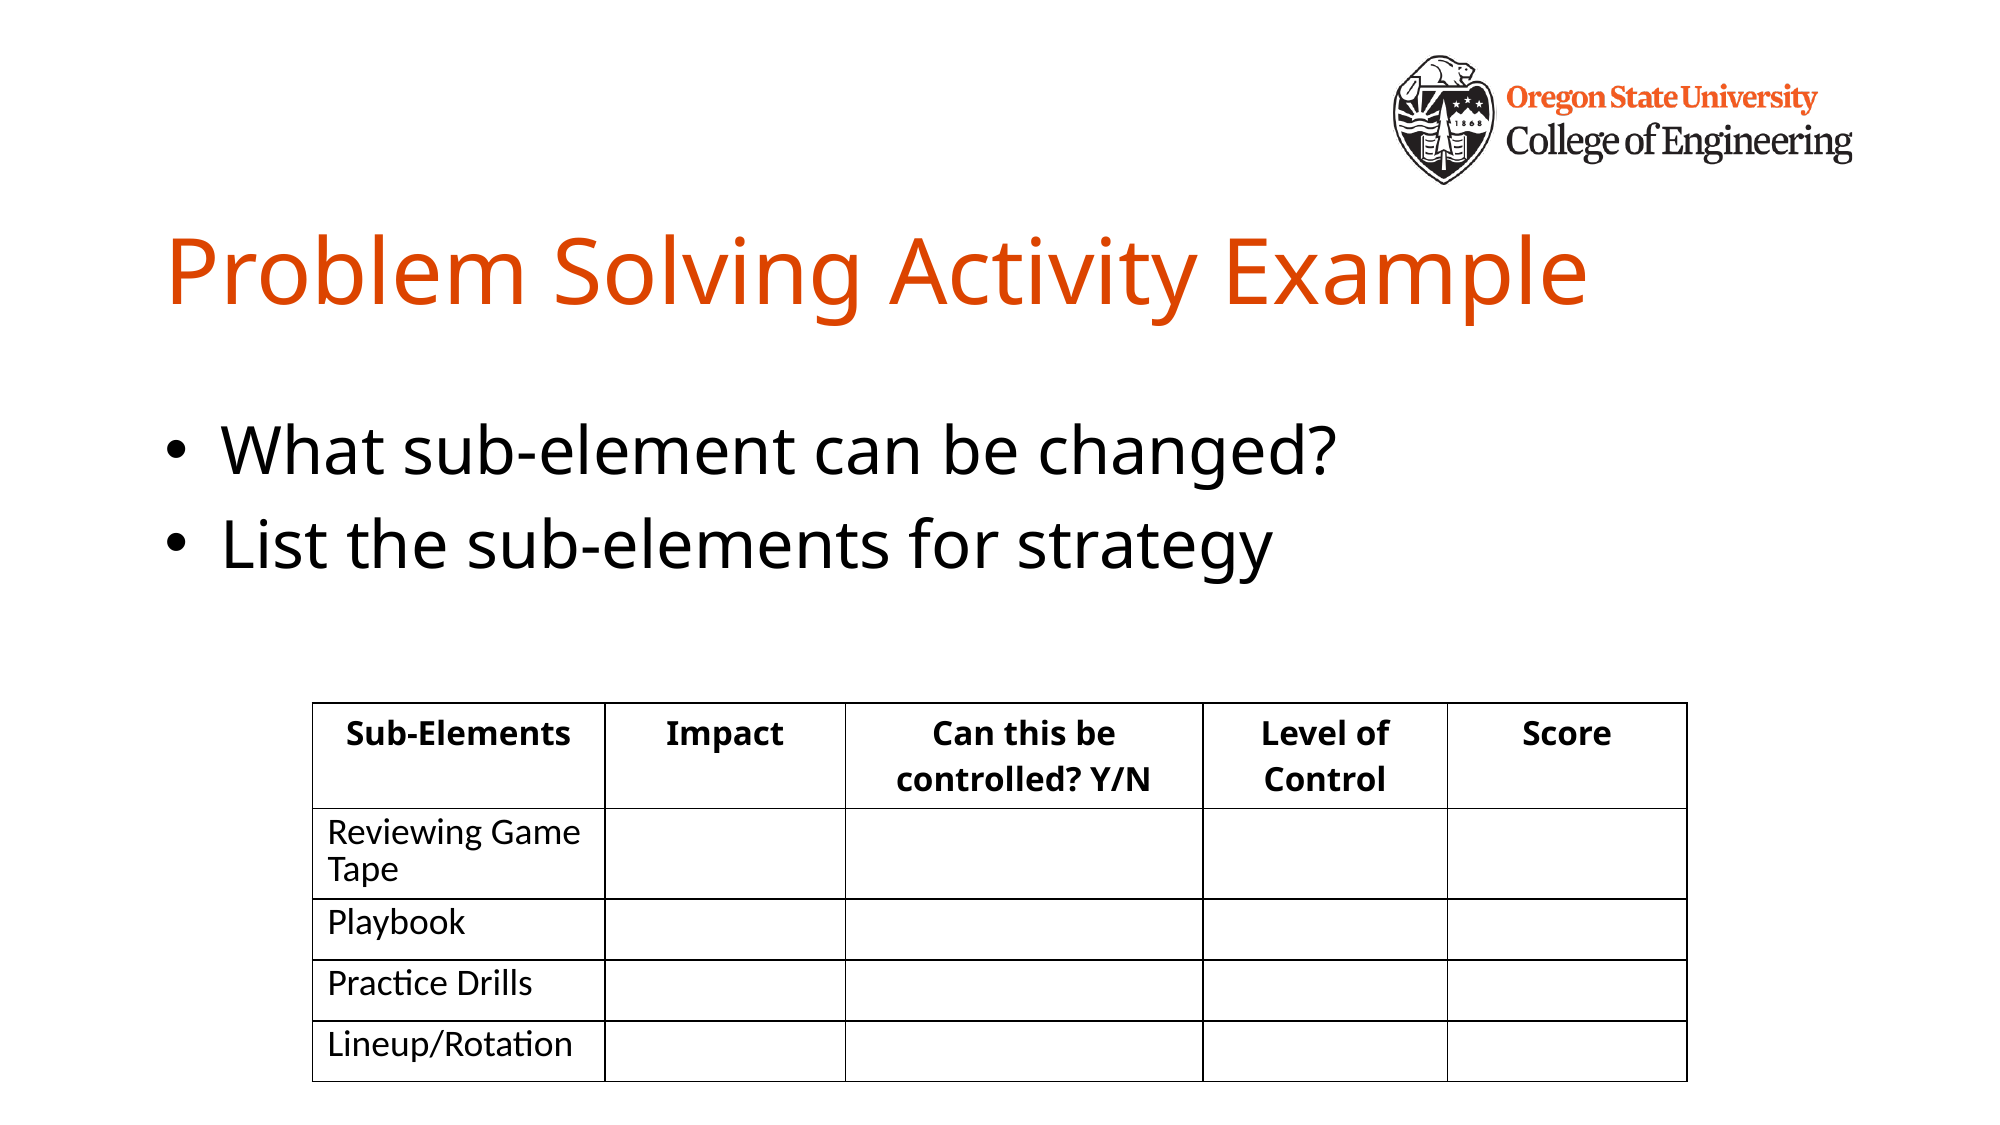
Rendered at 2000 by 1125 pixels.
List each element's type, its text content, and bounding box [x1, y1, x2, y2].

table_cell [1204, 961, 1447, 1020]
table_cell [606, 900, 845, 959]
table_header Score [1448, 704, 1686, 808]
table_header Impact [606, 704, 845, 808]
table_cell Reviewing Game Tape [313, 809, 604, 898]
table_cell Lineup/Rotation [313, 1022, 604, 1081]
table_cell Playbook [313, 900, 604, 959]
table_cell [606, 809, 845, 898]
table_cell [1448, 809, 1686, 898]
table_header Can this be controlled? Y/N [846, 704, 1202, 808]
table_cell [1448, 1022, 1686, 1081]
table_cell [1448, 900, 1686, 959]
table_cell [606, 1022, 845, 1081]
table_cell [846, 900, 1202, 959]
table_cell [1204, 1022, 1447, 1081]
table_cell [846, 809, 1202, 898]
table_cell [1204, 809, 1447, 898]
table_header Sub-Elements [313, 704, 604, 808]
list What sub-element can be changed? List the sub-elements for strategy [149, 400, 1850, 1005]
table_cell [1204, 900, 1447, 959]
table_header Level of Control [1204, 704, 1447, 808]
table_cell [846, 1022, 1202, 1081]
table_cell Practice Drills [313, 961, 604, 1020]
title Problem Solving Activity Example [149, 205, 1850, 400]
table_cell [606, 961, 845, 1020]
table_cell [1448, 961, 1686, 1020]
table_cell [846, 961, 1202, 1020]
